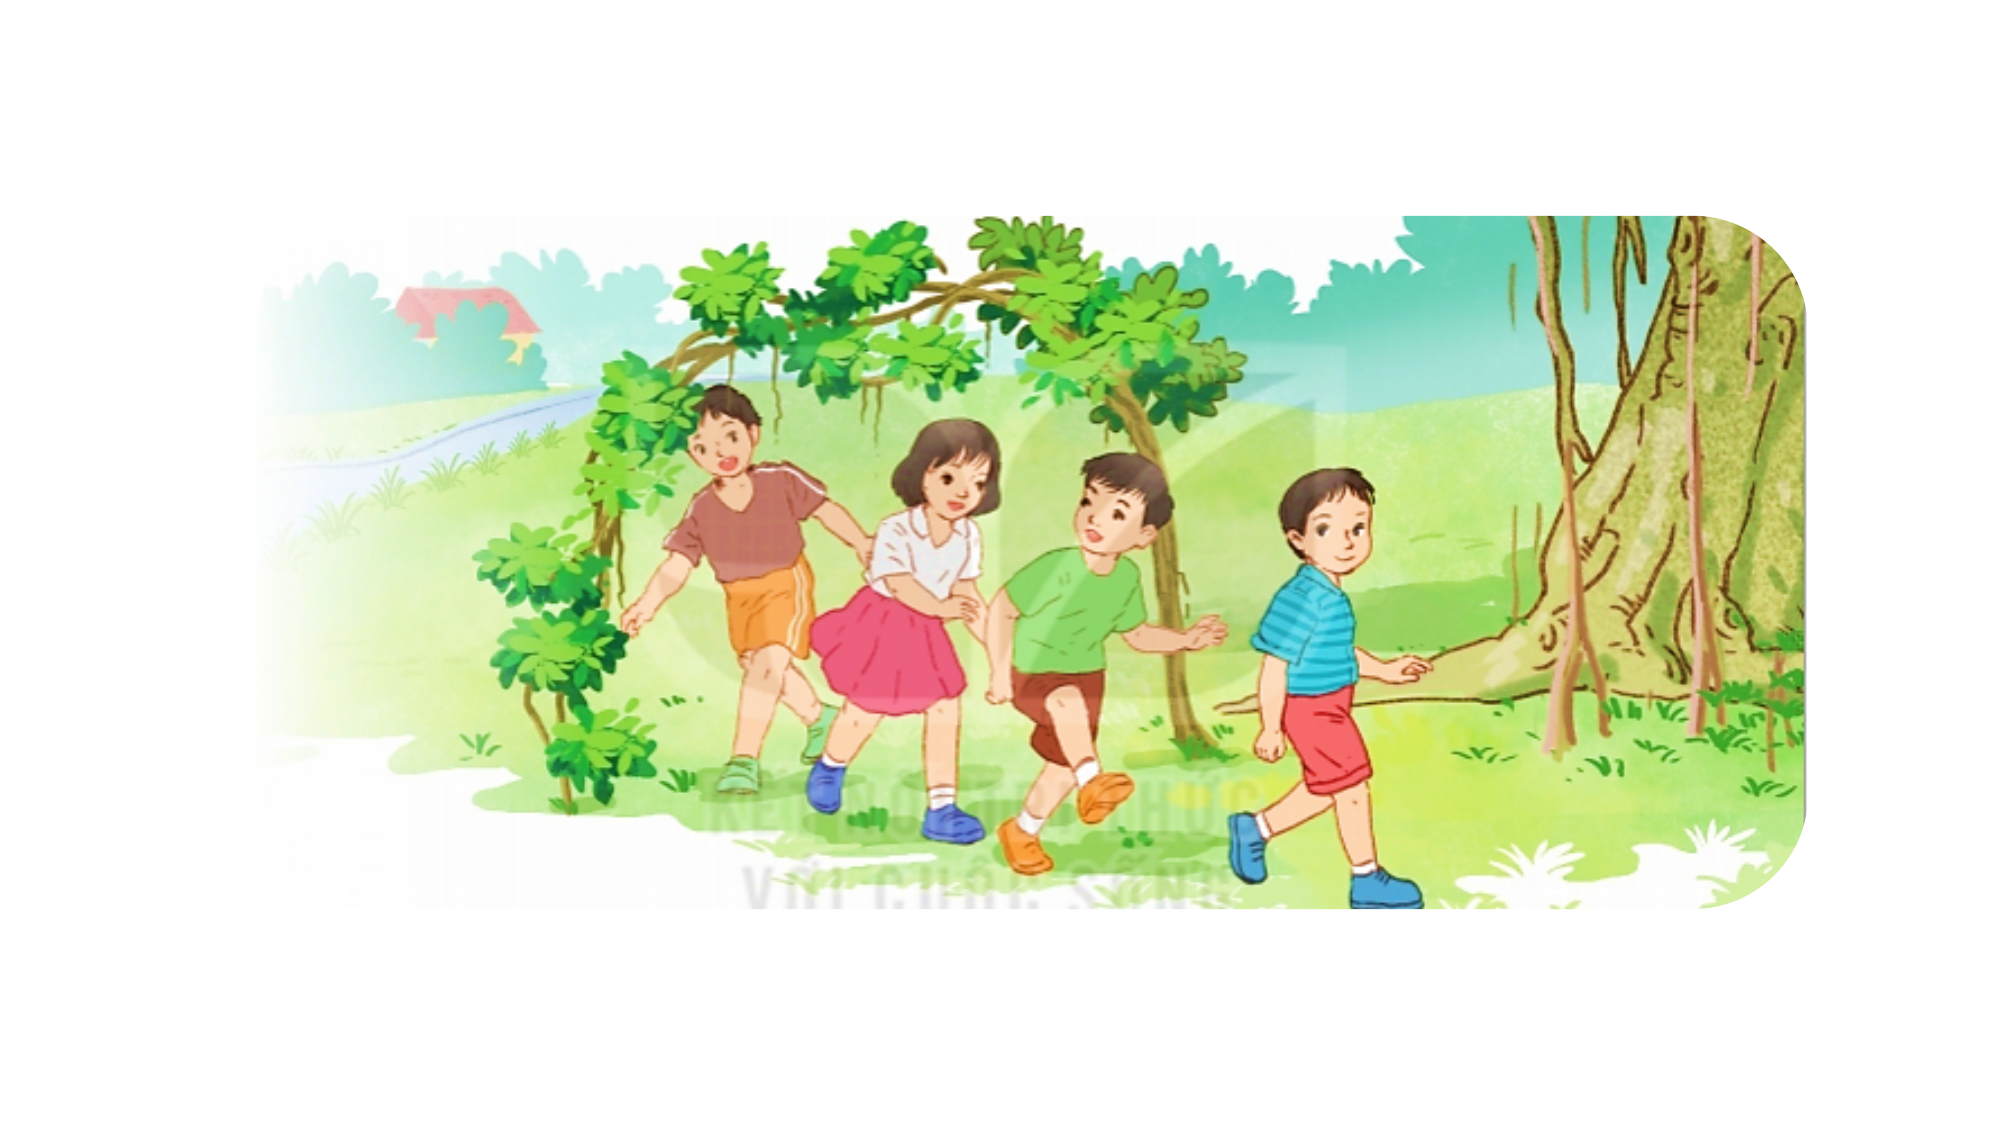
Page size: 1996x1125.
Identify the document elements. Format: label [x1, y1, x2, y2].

picture [255, 215, 1809, 910]
